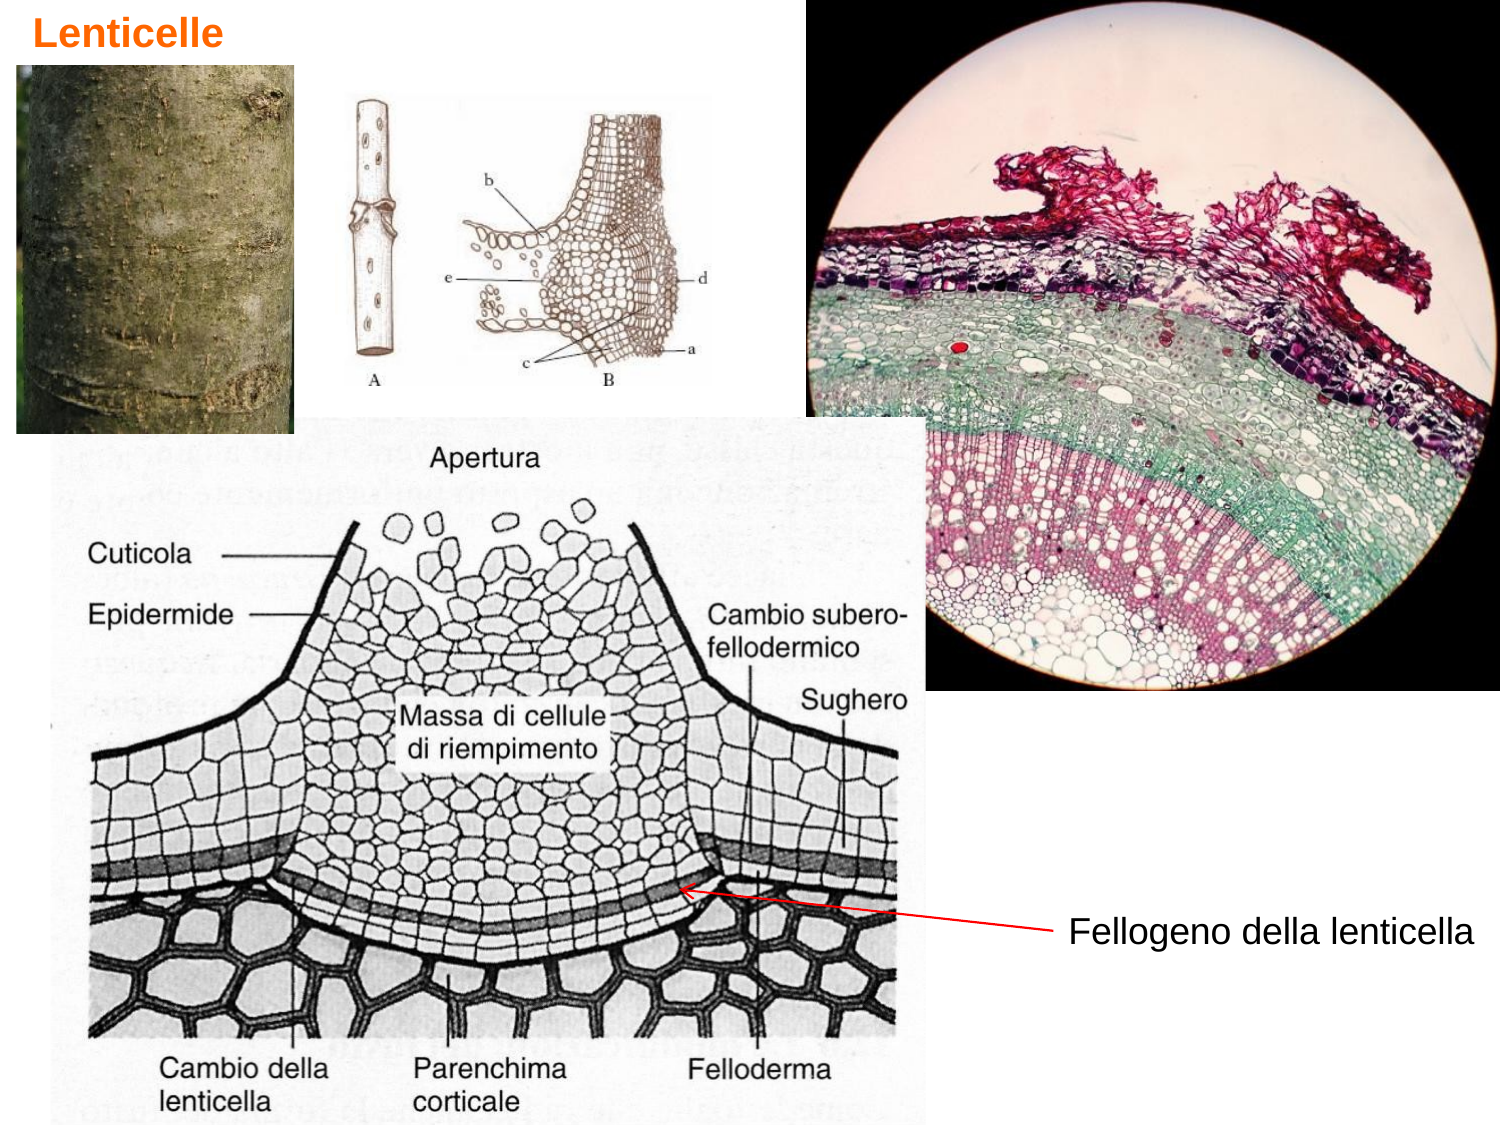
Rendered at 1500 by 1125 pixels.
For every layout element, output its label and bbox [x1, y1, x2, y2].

text_box [16, 0, 1500, 1125]
